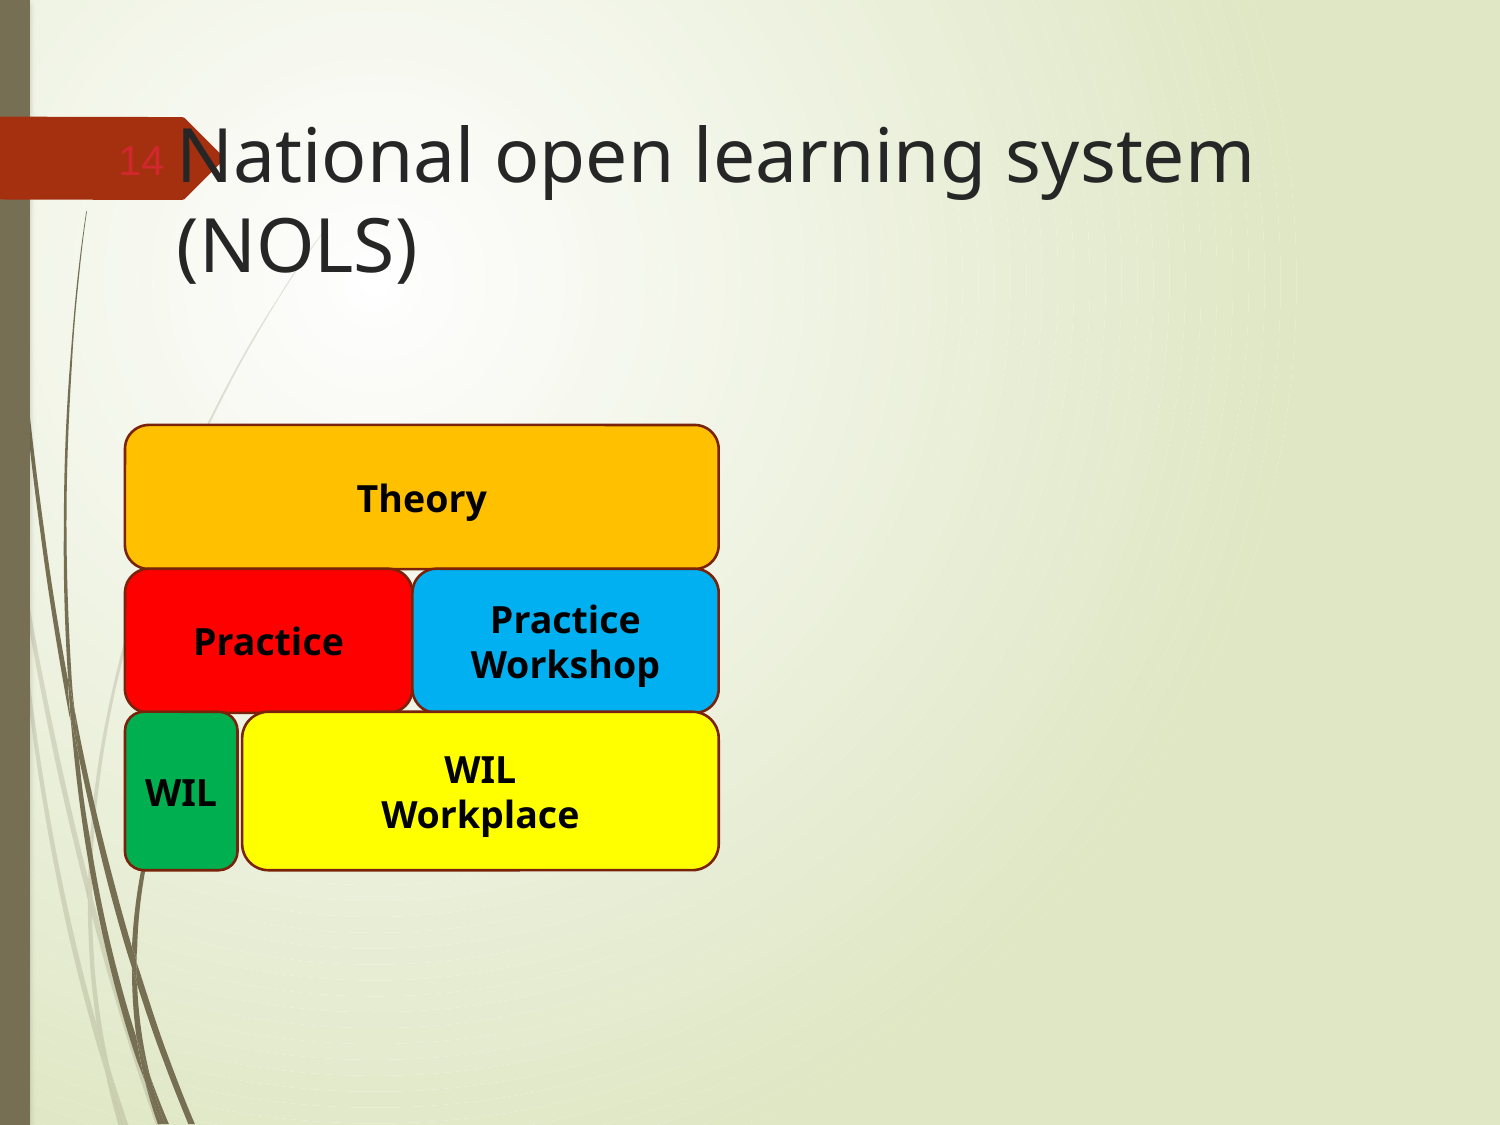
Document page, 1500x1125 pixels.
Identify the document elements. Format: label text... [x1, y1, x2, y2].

text_box WIL [123, 710, 239, 872]
title National open learning system (NOLS) [161, 99, 1500, 325]
text_box Practice [123, 567, 412, 715]
text_box Theory [123, 423, 720, 571]
text_box Practice Workshop [411, 567, 720, 713]
slide_number 14 [83, 129, 180, 190]
text_box WIL Workplace [240, 710, 721, 872]
